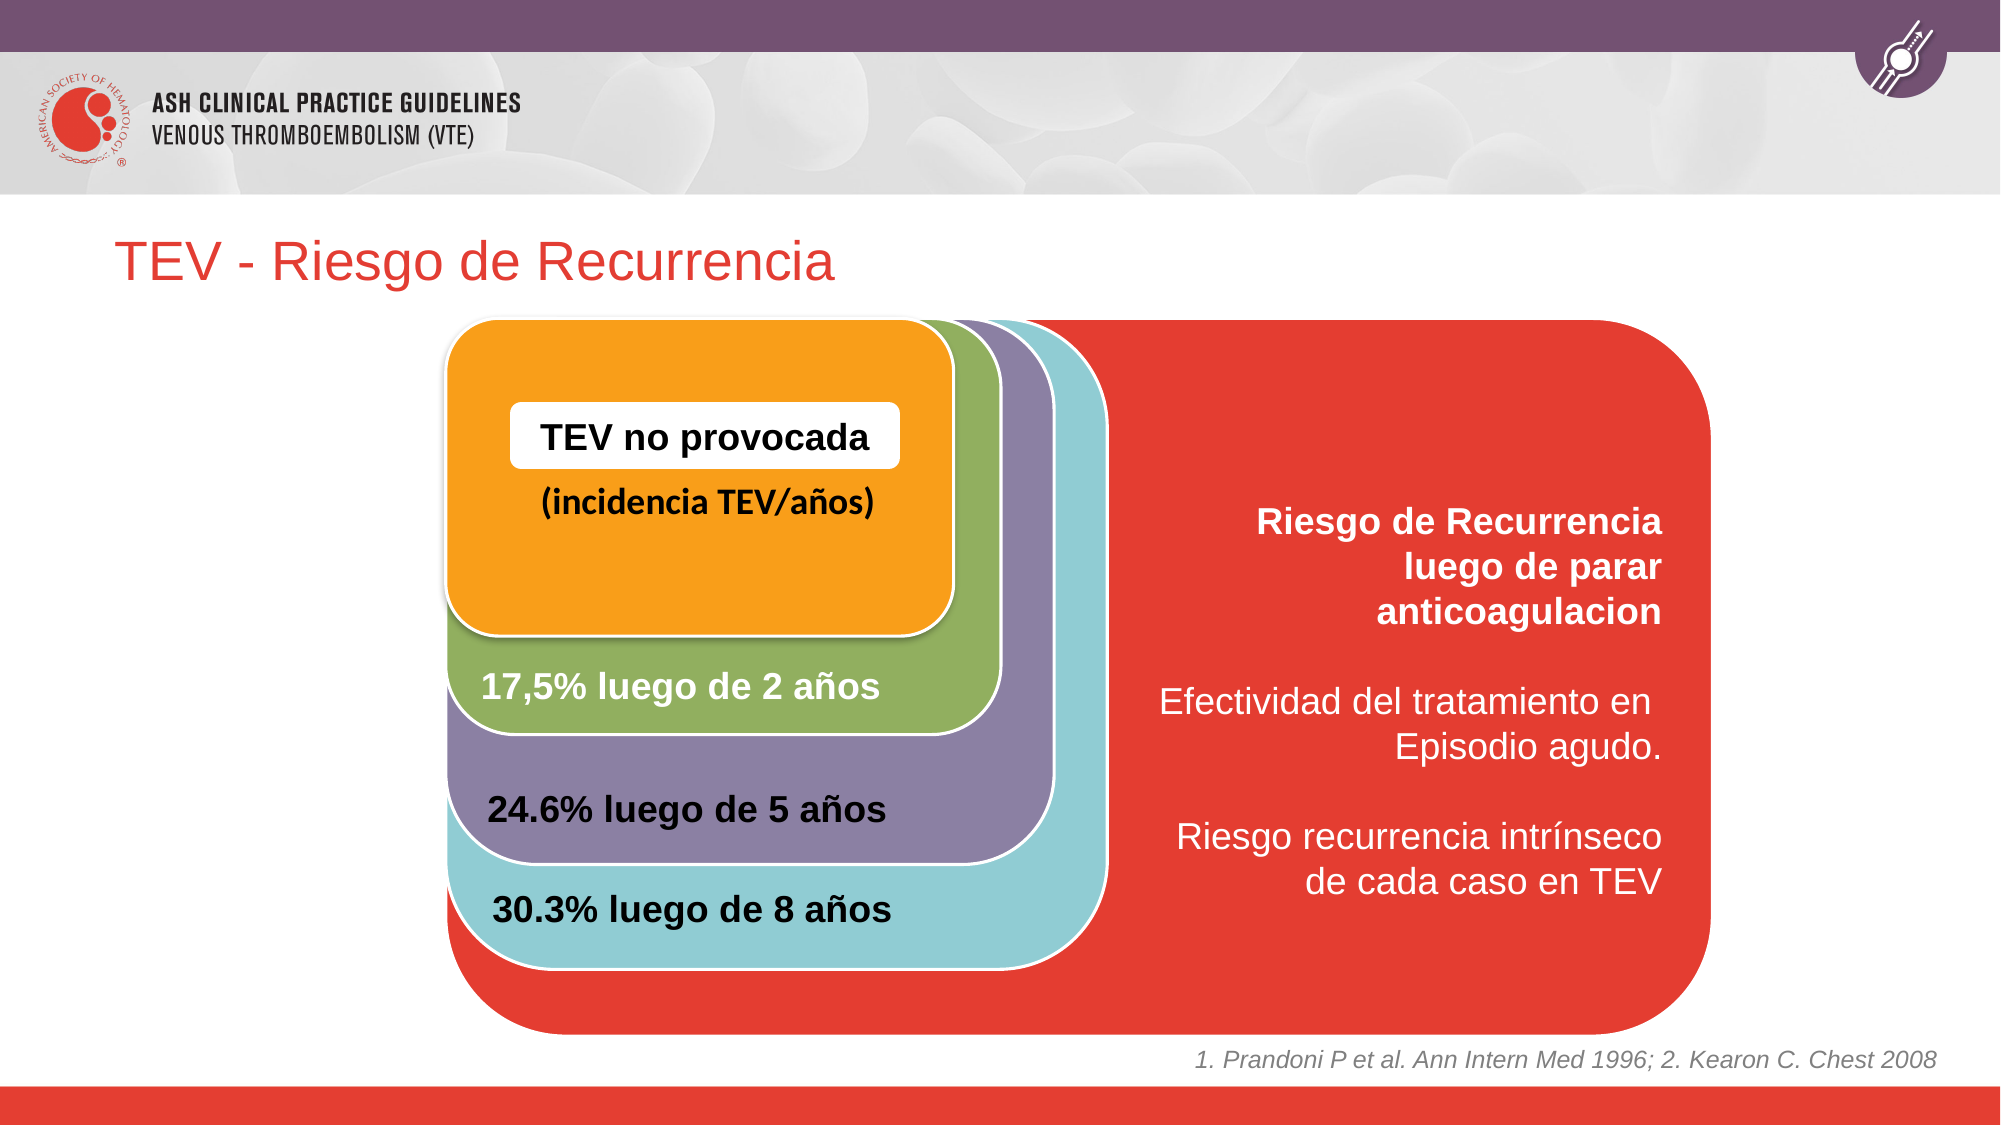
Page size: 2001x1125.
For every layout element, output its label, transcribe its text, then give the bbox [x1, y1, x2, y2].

text_box 1. Prandoni P et al. Ann Intern Med 1996; 2. Kearon C. Chest 2008 [1124, 1036, 1954, 1081]
text_box 30.3% luego de 8 años [445, 335, 1108, 970]
title TEV - Riesgo de Recurrencia [99, 217, 1900, 335]
picture [0, 0, 2001, 1125]
text_box (incidencia TEV/años) [444, 335, 955, 637]
text_box Riesgo de Recurrencia luego de parar anticoagulacion Efectividad del tratamiento en Episodio agudo. Riesgo recurrencia intrínseco de cada caso en TEV [445, 335, 1713, 1037]
text_box 24.6% luego de 5 años [445, 335, 1055, 865]
text_box TEV no provocada [510, 402, 900, 469]
text_box 17,5% luego de 2 años [445, 335, 1001, 735]
